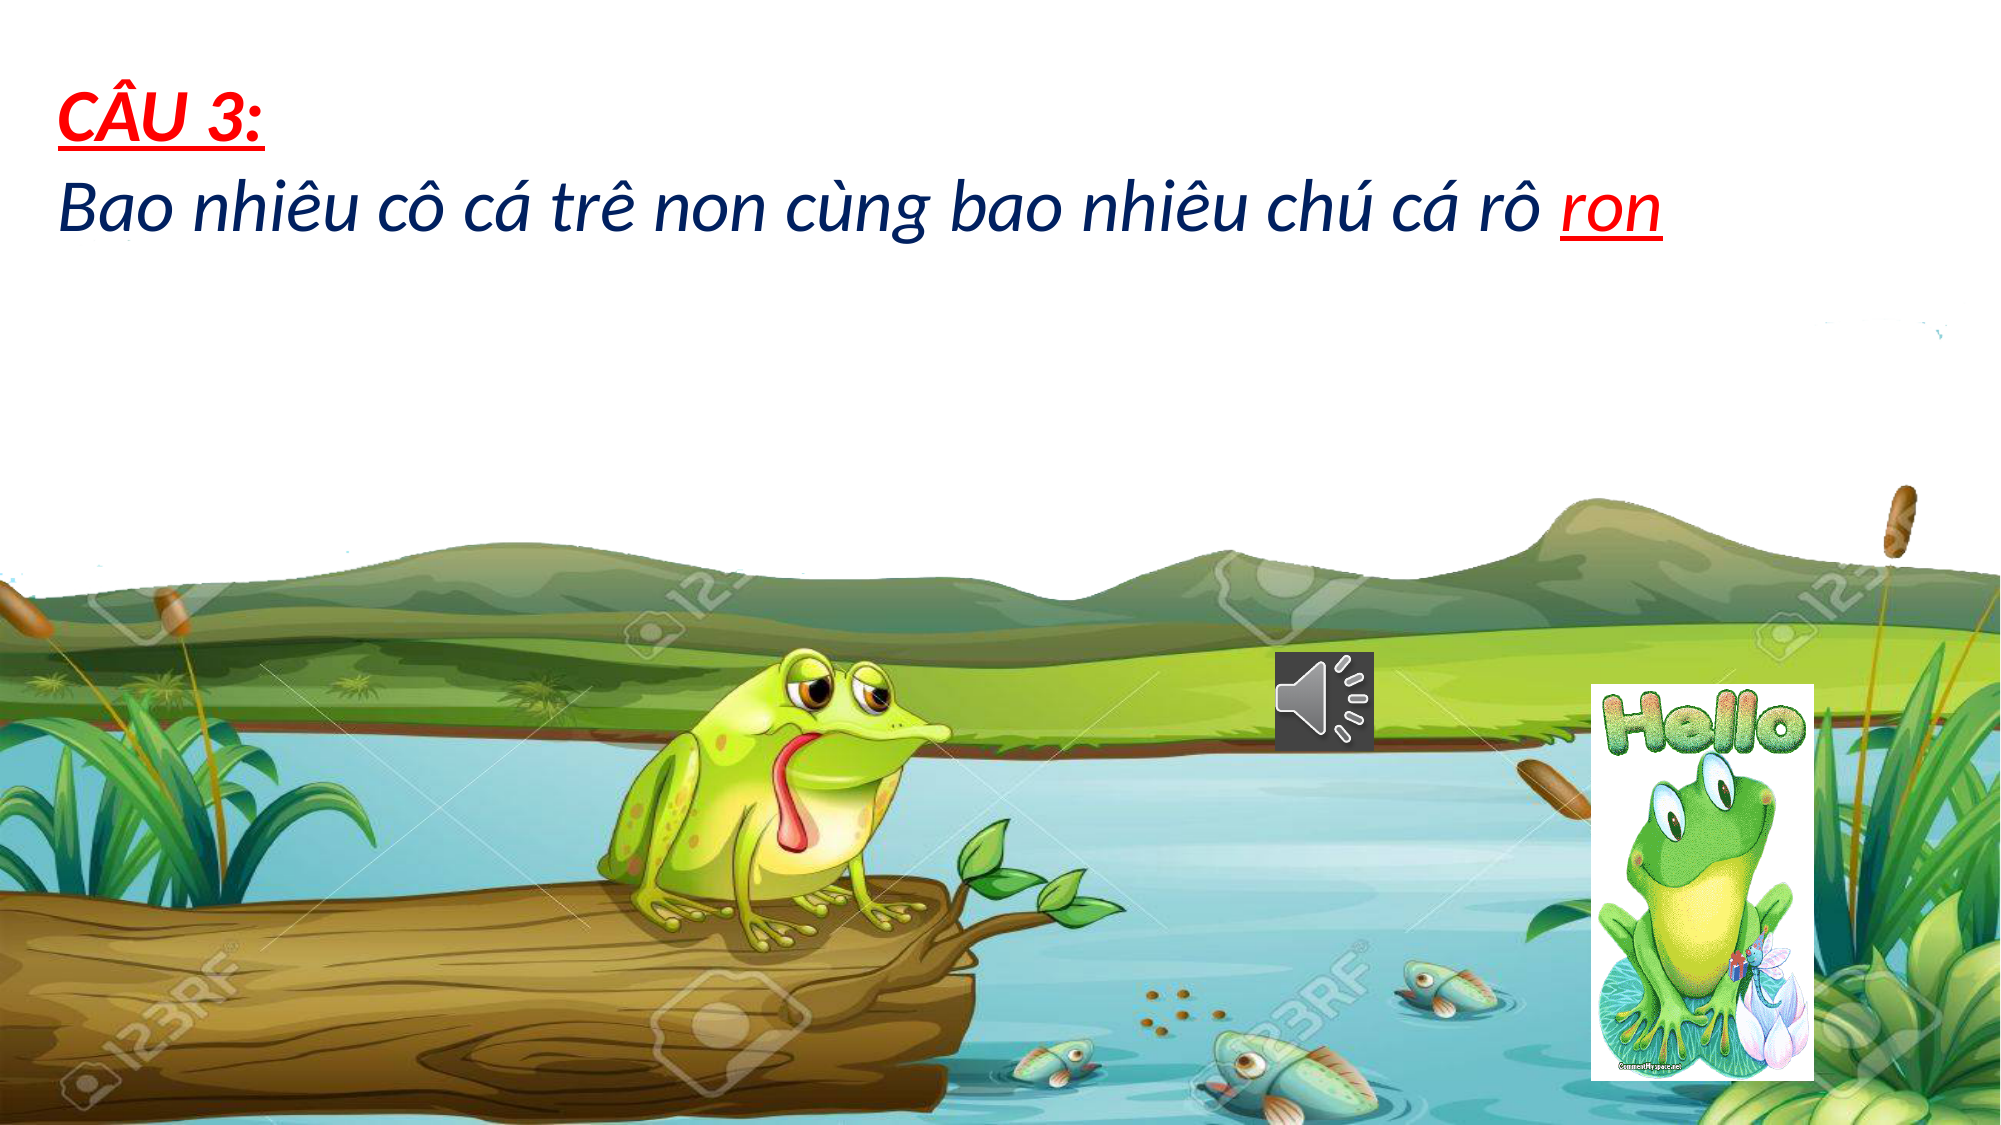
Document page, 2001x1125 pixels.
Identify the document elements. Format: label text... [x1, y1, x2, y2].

text_box CÂU 3: Bao nhiêu cô cá trê non cùng bao nhiêu chú cá rô ron [42, 58, 2000, 254]
picture [0, 0, 2001, 1125]
